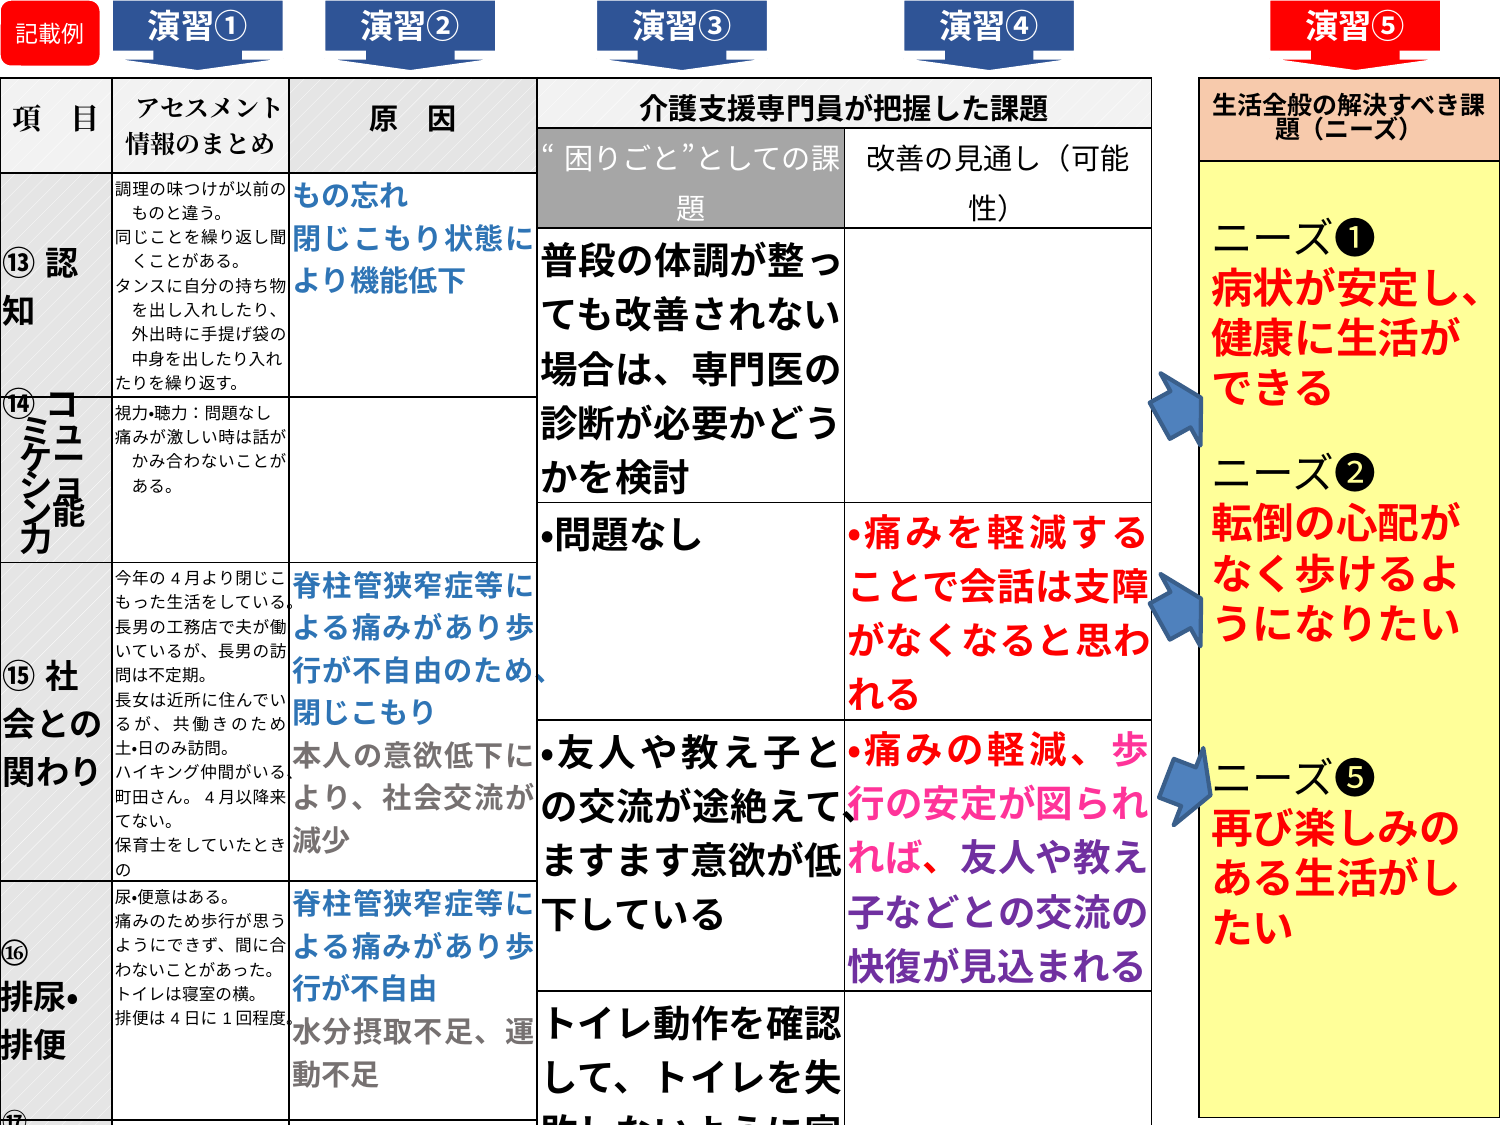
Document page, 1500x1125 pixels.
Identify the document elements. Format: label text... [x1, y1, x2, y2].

table_cell ⑮社会との関わり [1, 563, 111, 880]
table_cell [290, 398, 536, 562]
text_box 演習⑤ [1269, 0, 1441, 71]
text_box 記載例 [0, 0, 101, 67]
table_cell ・問題なし [538, 503, 844, 719]
table_cell トイレ動作を確認して、トイレを失敗しないように家屋環境や動作の改善を図る必要がある [538, 992, 844, 1125]
table_cell “困りごと”としての課題 [538, 129, 844, 227]
table_header 項 目 [1, 79, 111, 172]
text_box [1147, 371, 1204, 448]
text_box 演習④ [903, 0, 1075, 71]
table_header 介護支援専門員が把握した課題 [538, 79, 1151, 127]
table_header 原 因 [290, 79, 536, 172]
table_cell 視力・聴力：問題なし 痛みが激しい時は話がかみ合わないことがある。 [113, 398, 288, 562]
table_cell ⑯ 排尿・排便 [1, 882, 111, 1119]
table_cell ⑰ じょくそう・皮膚の問題 [1, 1121, 111, 1125]
table_cell ⑬認知 [1, 174, 111, 396]
table_cell 尿・便意はある。 痛みのため歩行が思うようにできず、間に合わないことがあった。 トイレは寝室の横。 排便は4日に1回程度。 [113, 882, 288, 1119]
table_cell 脊柱管狭窄症等による痛みがあり歩行が不自由 水分摂取不足、運動不足 [290, 882, 536, 1119]
text_box 生活全般の解決すべき課題（ニーズ） [1198, 78, 1500, 161]
text_box 演習➂ [596, 0, 768, 71]
table_cell 特に問題なし。 [113, 1121, 288, 1125]
table_cell もの忘れ 閉じこもり状態により機能低下 [290, 174, 536, 396]
text_box ニーズ❶ 病状が安定し、健康に生活ができる ニーズ➋ 転倒の心配がなく歩けるようになりたい ニーズ❺ 再び楽しみのある生活がしたい [1198, 161, 1500, 1118]
text_box [1157, 745, 1213, 827]
table_cell [845, 229, 1151, 502]
table_cell 脊柱管狭窄症等による痛みがあり歩行が不自由のため、閉じこもり 本人の意欲低下により、社会交流が減少 [290, 563, 536, 880]
table_cell ⑭コミュケーション能力 [1, 398, 111, 562]
table_cell 普段の体調が整っても改善されない場合は、専門医の診断が必要かどうかを検討 [538, 229, 844, 502]
table_cell [845, 992, 1151, 1125]
table_cell ・痛みを軽減することで会話は支障がなくなると思われる [845, 503, 1151, 719]
table_cell ・友人や教え子との交流が途絶えて、ますます意欲が低下している [538, 721, 844, 990]
text_box 演習② [324, 0, 496, 71]
table_cell ・痛みの軽減、歩行の安定が図られれば、友人や教え子などとの交流の快復が見込まれる [845, 721, 1151, 990]
text_box 演習① [112, 0, 284, 71]
text_box [1147, 572, 1204, 649]
table_cell 改善の見通し（可能性） [845, 129, 1151, 227]
table_cell 今年の4月より閉じこもった生活をしている。 長男の工務店で夫が働いているが、長男の訪問は不定期。 長女は近所に住んでいるが、共働きのため土・日のみ訪問。 ハイキング仲間がいる、町田さん。4月以降来てない。 保育士をしていたときの [113, 563, 288, 880]
table_cell 調理の味つけが以前のものと違う。 同じことを繰り返し聞くことがある。 タンスに自分の持ち物を出し入れしたり、外出時に手提げ袋の中身を出したり入れ たりを繰り返す。 [113, 174, 288, 396]
table_cell [290, 1121, 536, 1125]
table_header アセスメント情報のまとめ [113, 79, 288, 172]
